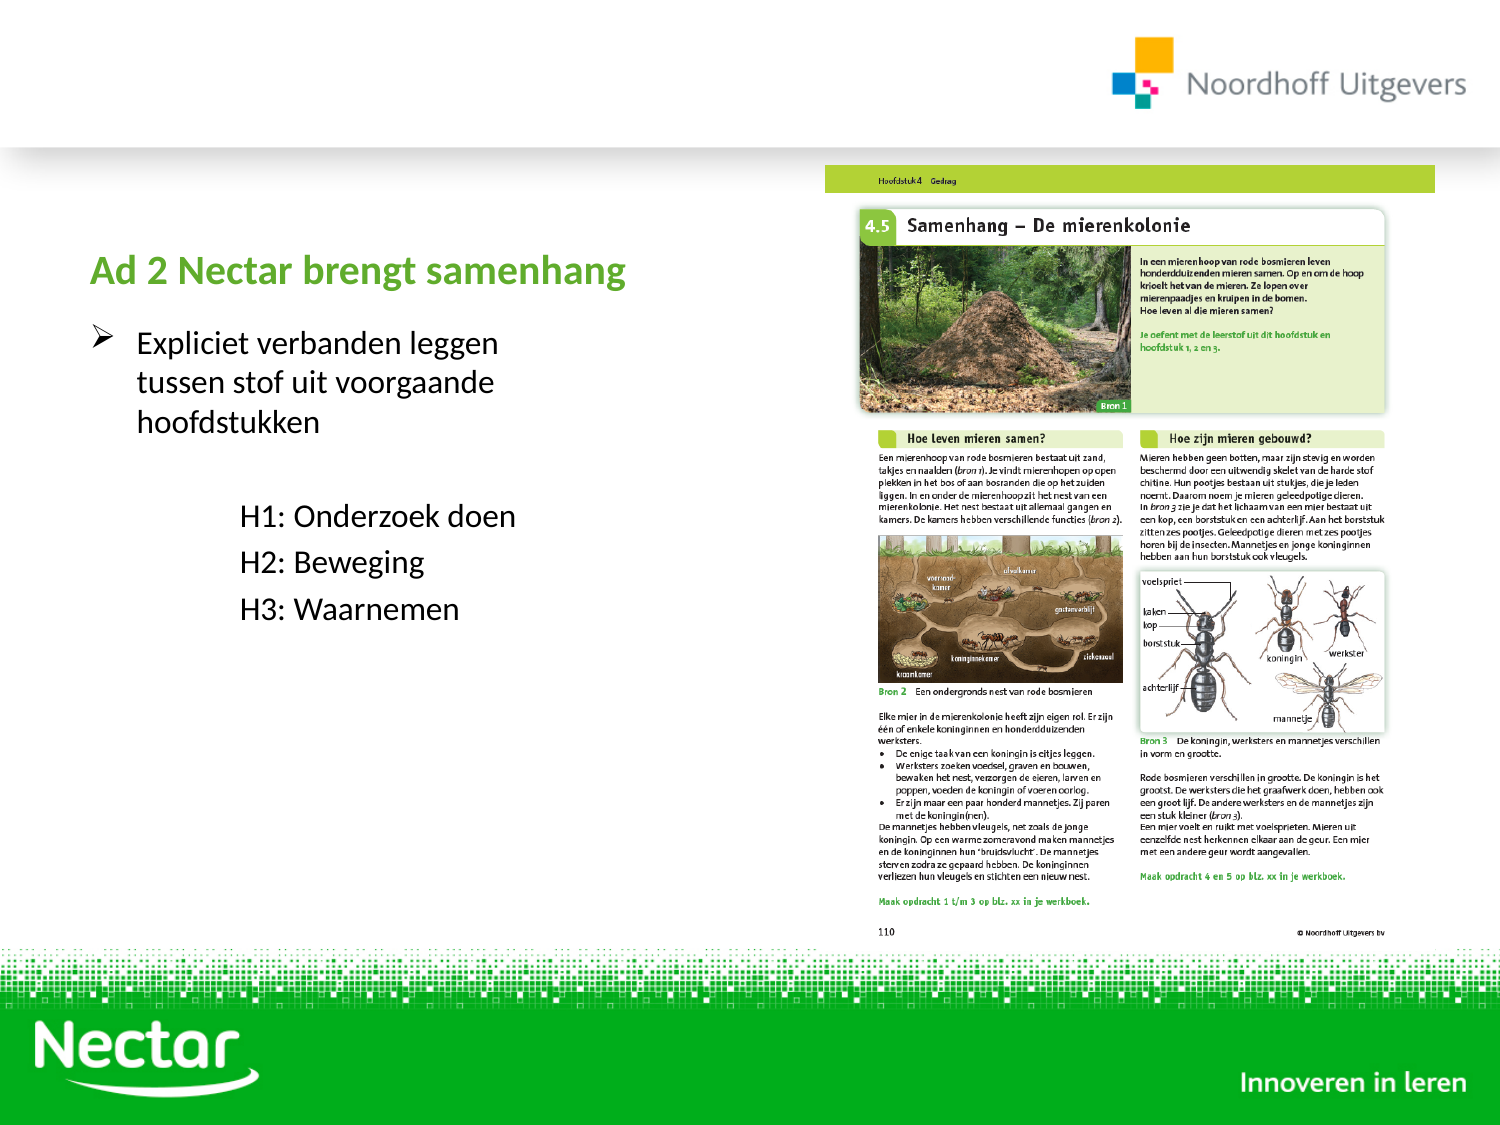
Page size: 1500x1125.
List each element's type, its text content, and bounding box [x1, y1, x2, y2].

picture [0, 0, 1500, 1125]
title Ad 2 Nectar brengt samenhang [75, 110, 677, 301]
list Expliciet verbanden leggen tussen stof uit voorgaande hoofdstukken H1: Onderzoek doen H2: Beweging H3: Waarnemen [75, 313, 569, 1083]
